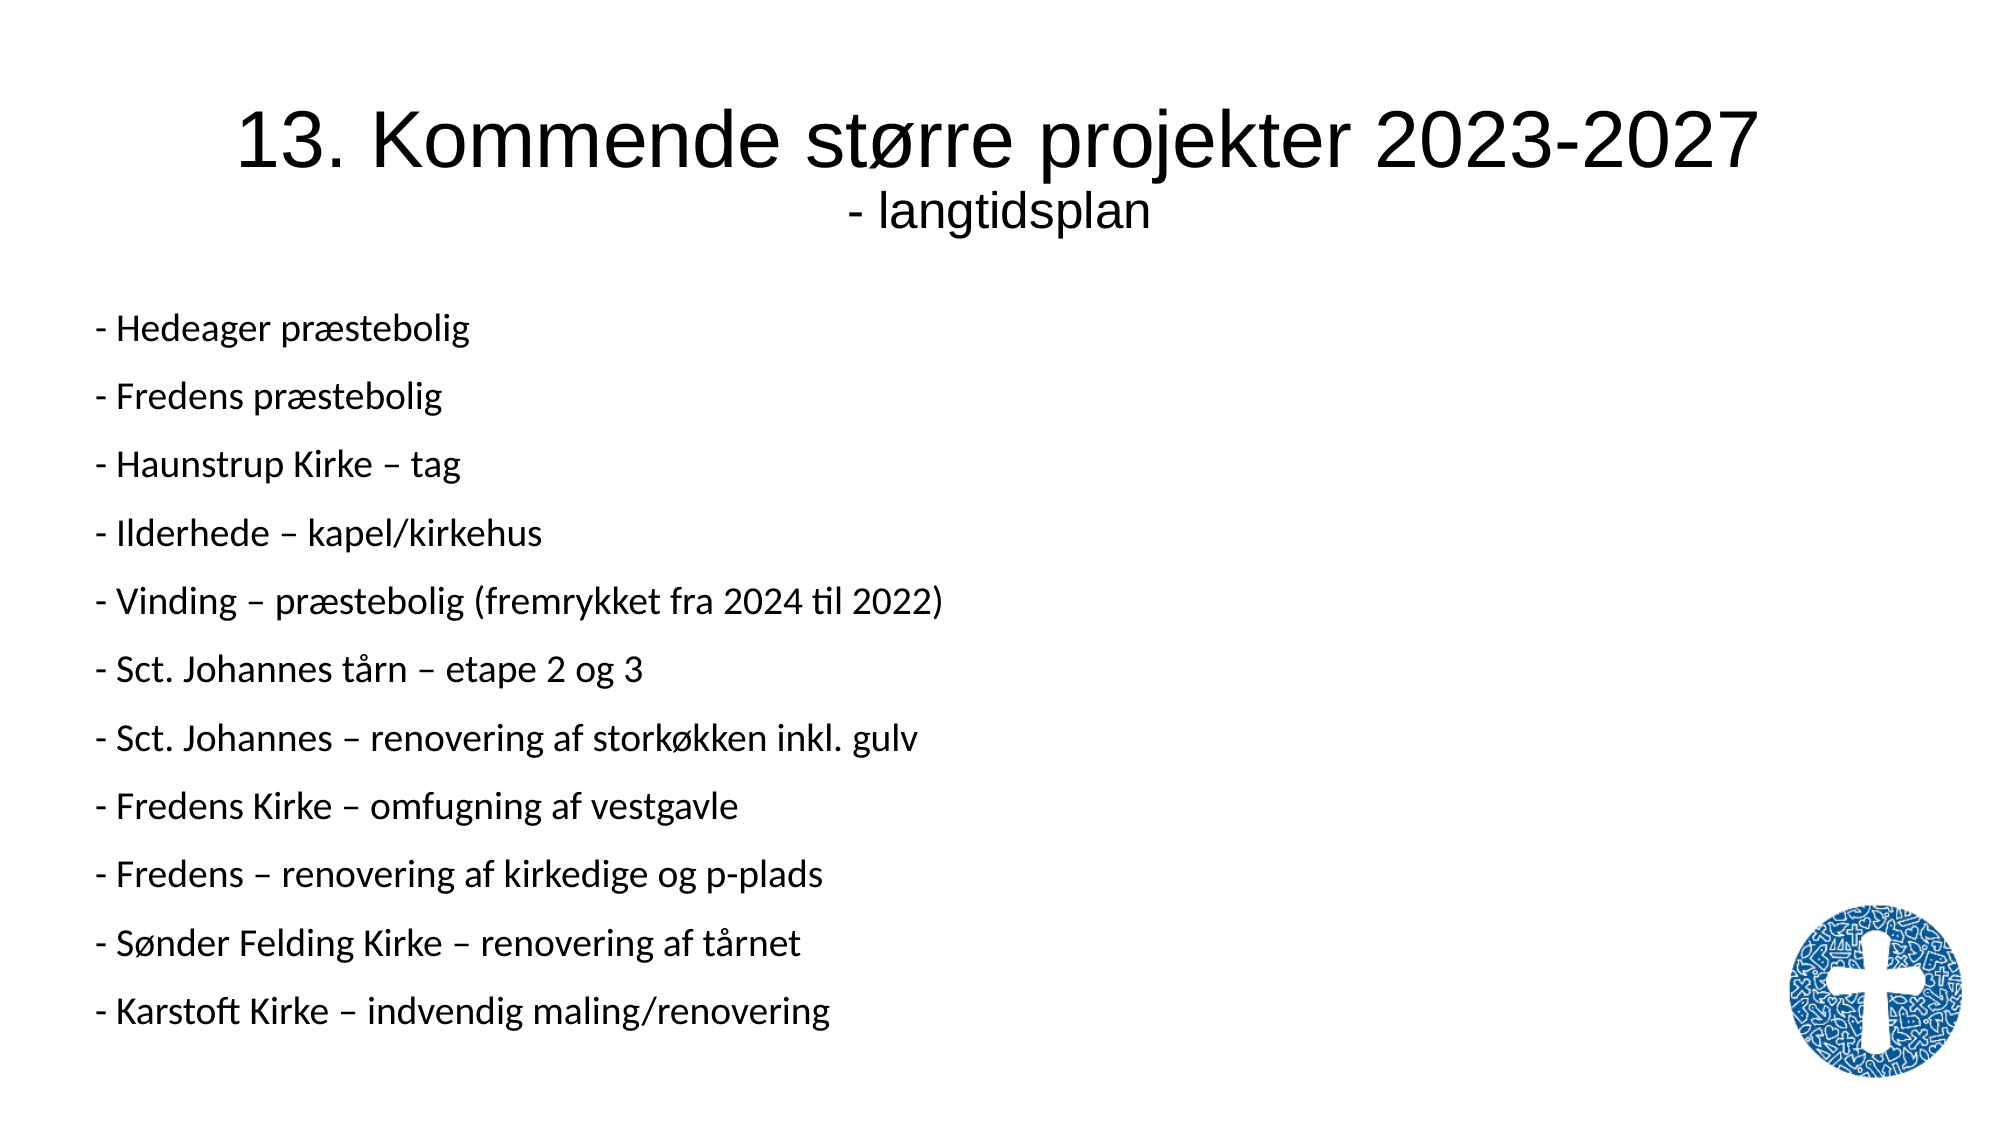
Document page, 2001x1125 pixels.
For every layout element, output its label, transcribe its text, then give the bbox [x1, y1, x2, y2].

list - Hedeager præstebolig - Fredens præstebolig - Haunstrup Kirke – tag - Ilderhede – kapel/kirkehus - Vinding – præstebolig (fremrykket fra 2024 til 2022) - Sct. Johannes tårn – etape 2 og 3 - Sct. Johannes – renovering af storkøkken inkl. gulv - Fredens Kirke – omfugning af vestgavle - Fredens – renovering af kirkedige og p-plads - Sønder Felding Kirke – renovering af tårnet - Karstoft Kirke – indvendig maling/renovering [80, 294, 1920, 1040]
title 13. Kommende større projekter 2023-2027 - langtidsplan [137, 59, 1863, 278]
picture [1749, 866, 1998, 1108]
